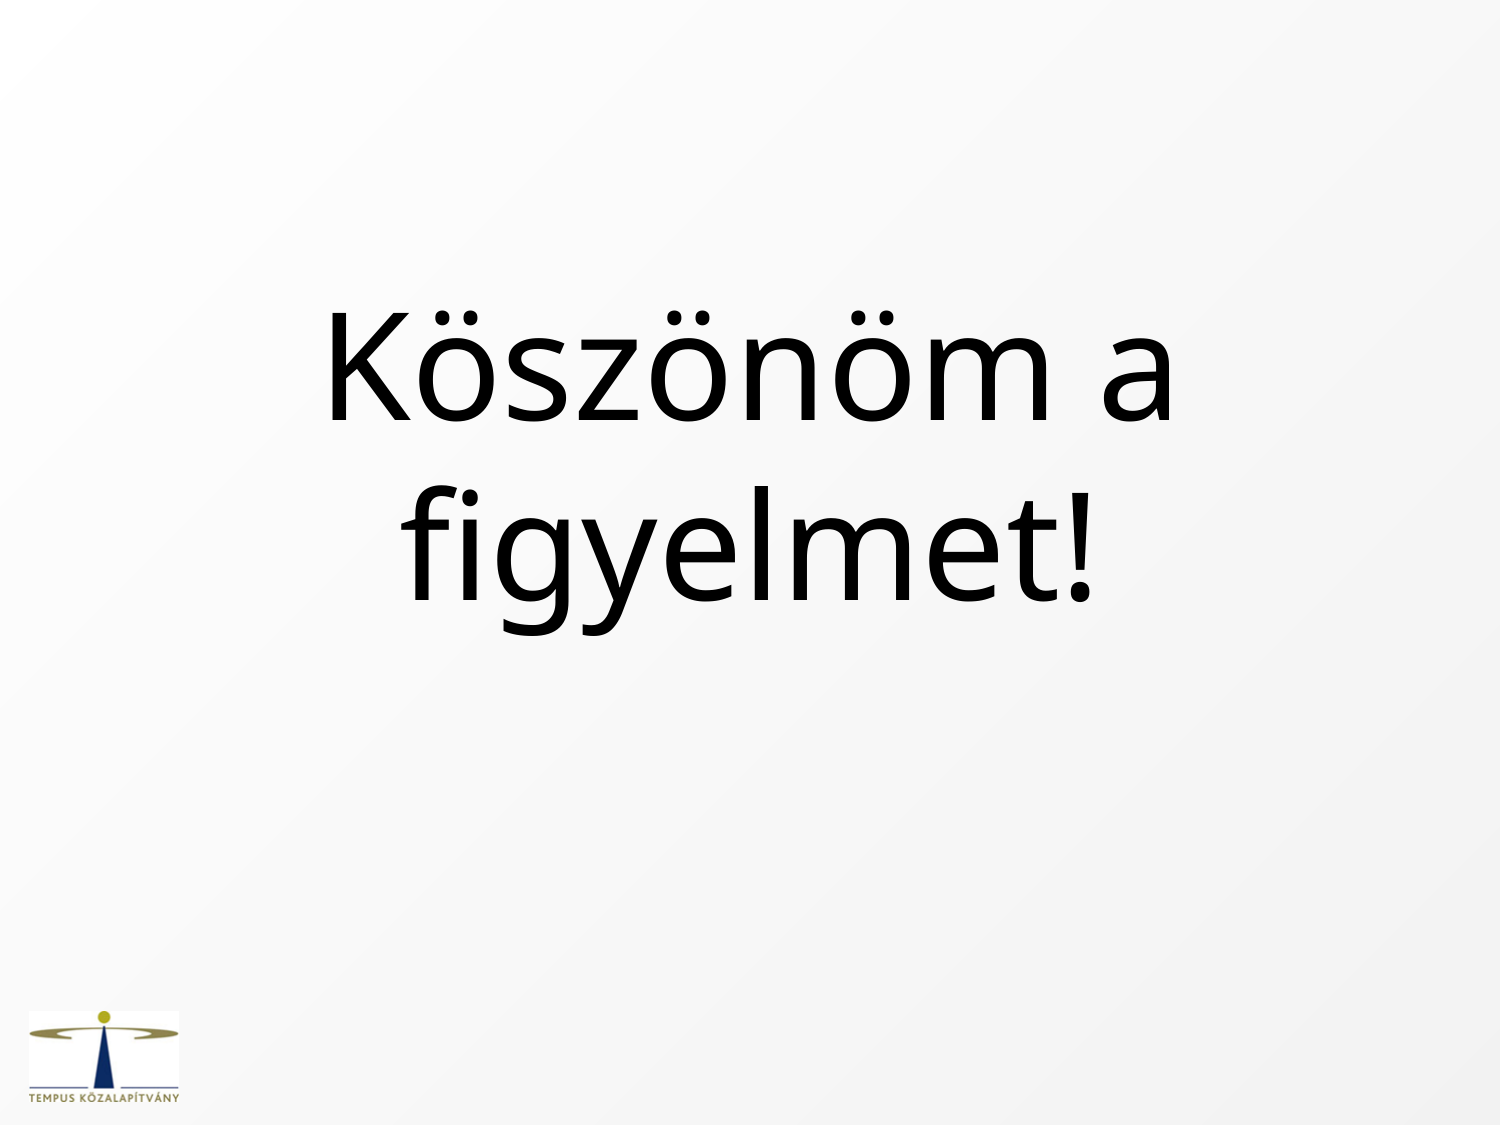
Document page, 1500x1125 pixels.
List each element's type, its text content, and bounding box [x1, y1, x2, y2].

picture [29, 1011, 179, 1102]
list Köszönöm a figyelmet! [75, 262, 1425, 1005]
